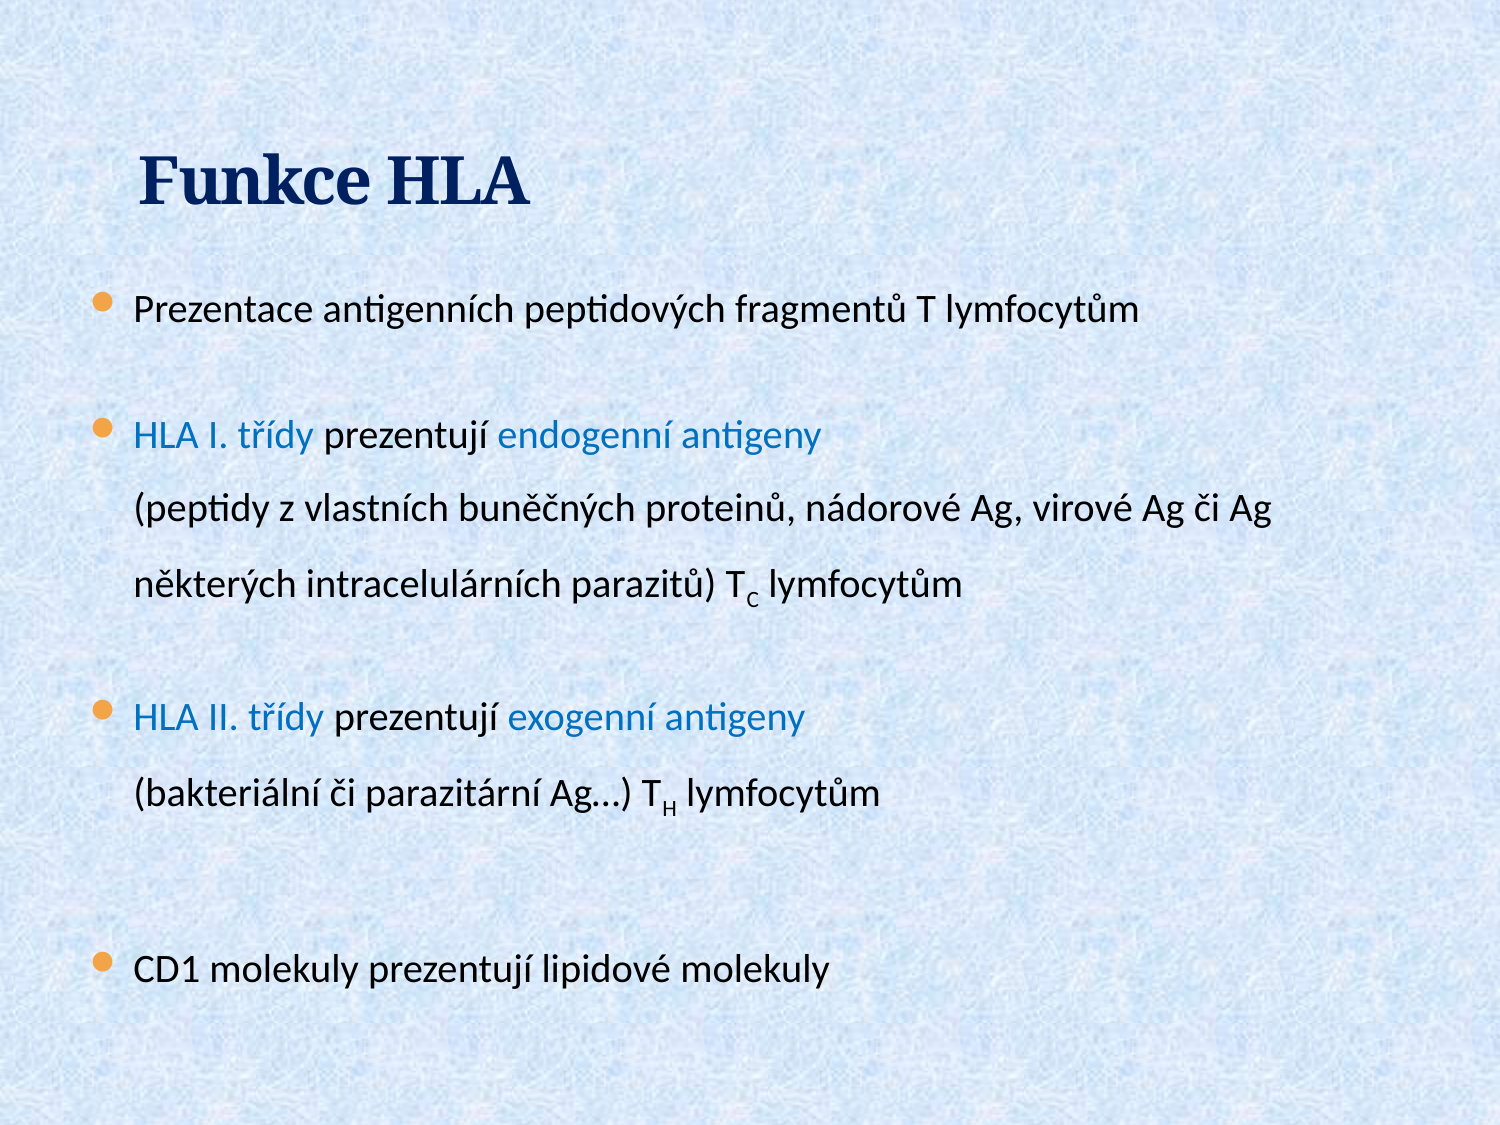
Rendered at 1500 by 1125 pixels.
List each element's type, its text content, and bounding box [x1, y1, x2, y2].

picture [0, 0, 1500, 1125]
list Prezentace antigenních peptidových fragmentů T lymfocytům HLA I. třídy prezentují endogenní antigeny (peptidy z vlastních buněčných proteinů, nádorové Ag, virové Ag či Ag některých intracelulárních parazitů) TC lymfocytům HLA II. třídy prezentují exogenní antigeny (bakteriální či parazitární Ag…) TH lymfocytům CD1 molekuly prezentují lipidové molekuly [75, 249, 1425, 1000]
title Funkce HLA [123, 24, 1425, 225]
